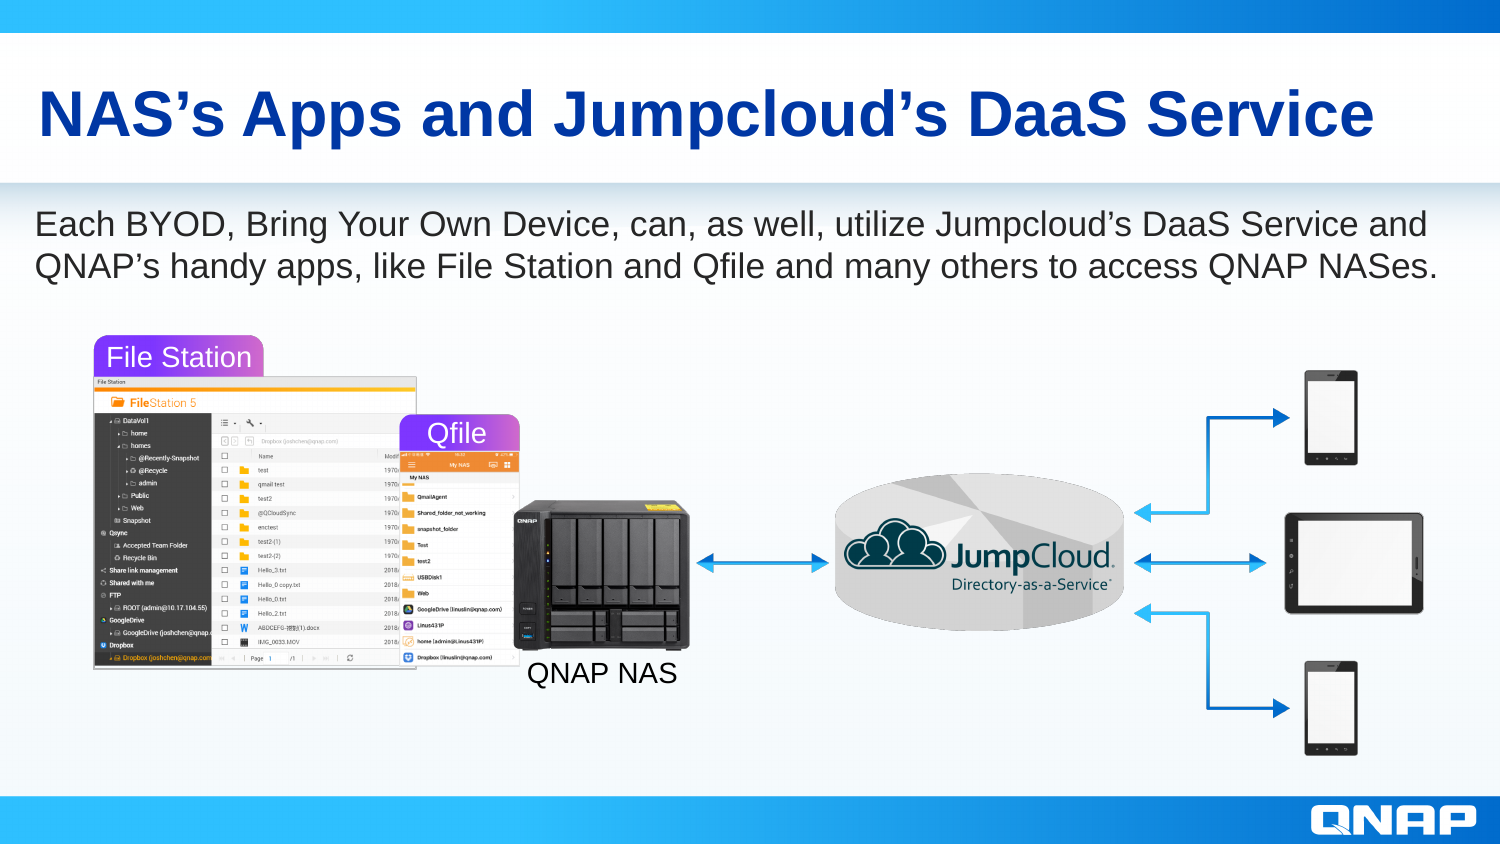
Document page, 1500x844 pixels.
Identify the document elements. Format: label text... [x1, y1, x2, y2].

text_box File Station [67, 330, 291, 381]
picture [0, 0, 1500, 844]
list Each BYOD, Bring Your Own Device, can, as well, utilize Jumpcloud’s DaaS Service and QNAP’s handy apps, like File Station and Qfile and many others to access QNAP NASes. [7, 193, 1466, 331]
title NAS’s Apps and Jumpcloud’s DaaS Service [23, 94, 1469, 217]
